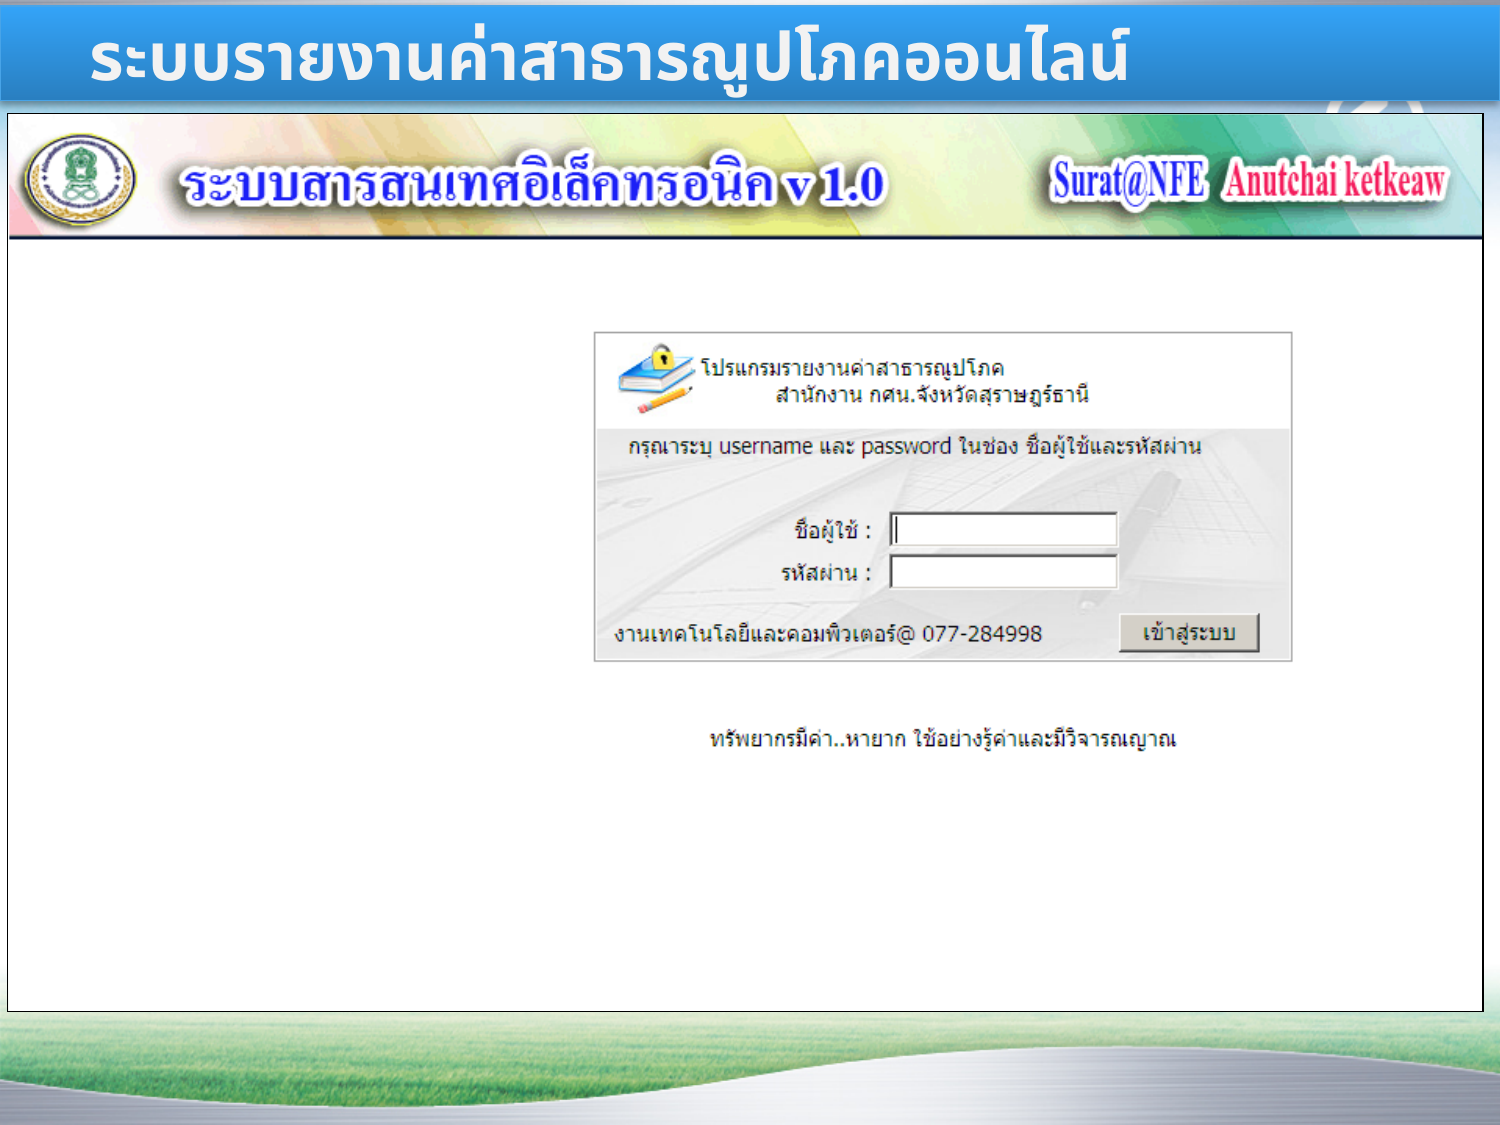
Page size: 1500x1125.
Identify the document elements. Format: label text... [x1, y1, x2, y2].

text_box ระบบรายงานค่าสาธารณูปโภคออนไลน์ [0, 5, 1500, 101]
picture [0, 0, 1500, 5]
picture [0, 101, 1500, 1125]
